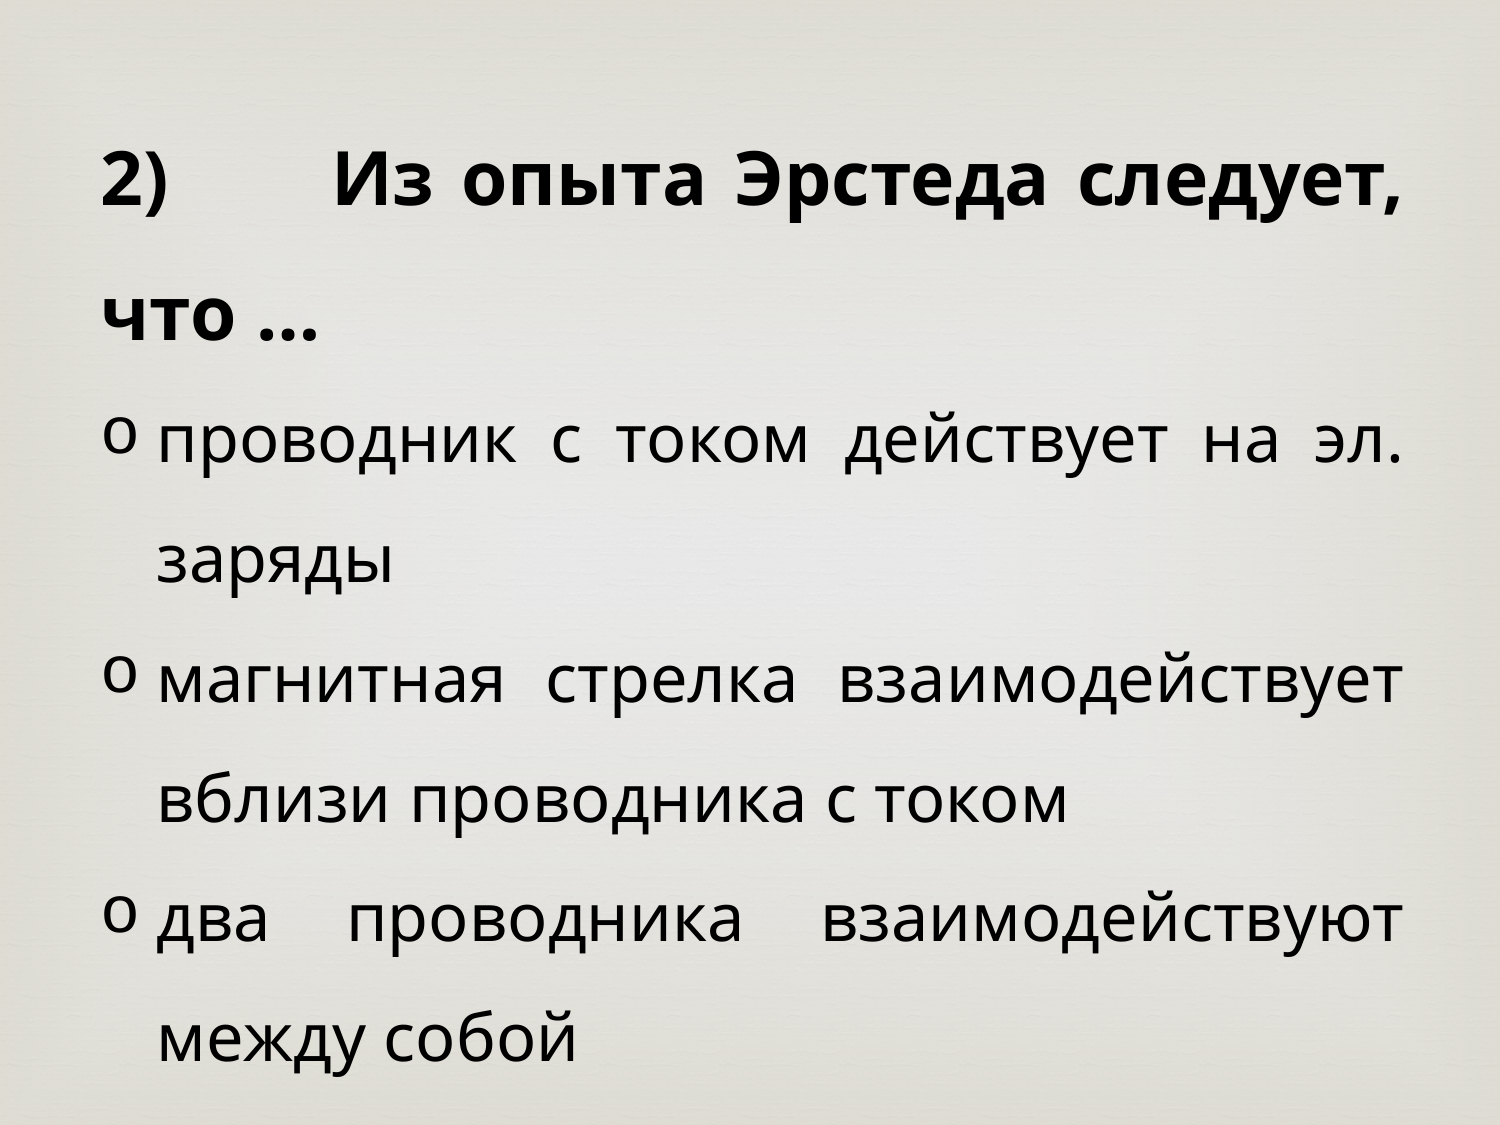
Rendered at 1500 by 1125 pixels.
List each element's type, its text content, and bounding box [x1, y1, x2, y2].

text_box 2) Из опыта Эрстеда следует, что … проводник с током действует на эл. заряды магнитная стрелка взаимодействует вблизи проводника с током два проводника взаимодействуют между собой [85, 78, 1421, 1083]
